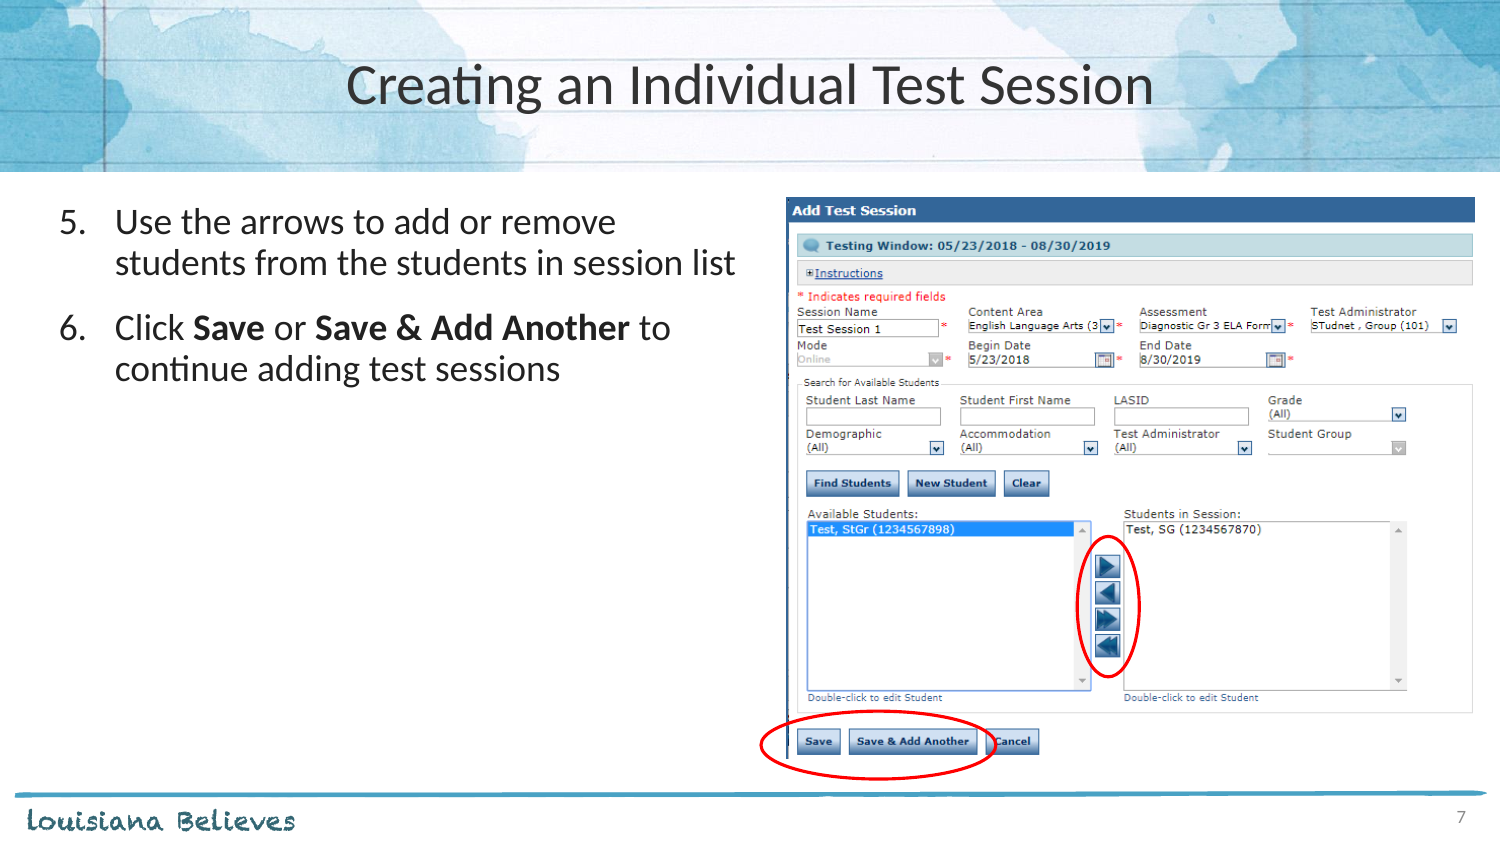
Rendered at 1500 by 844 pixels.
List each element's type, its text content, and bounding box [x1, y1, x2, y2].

text_box [760, 726, 784, 766]
list Use the arrows to add or remove students from the students in session list Click Save or Save & Add Another to continue adding test sessions [24, 187, 761, 769]
picture [785, 197, 1476, 759]
text_box [788, 767, 969, 780]
picture [0, 786, 1500, 844]
title Creating an Individual Test Session [0, 0, 1500, 172]
